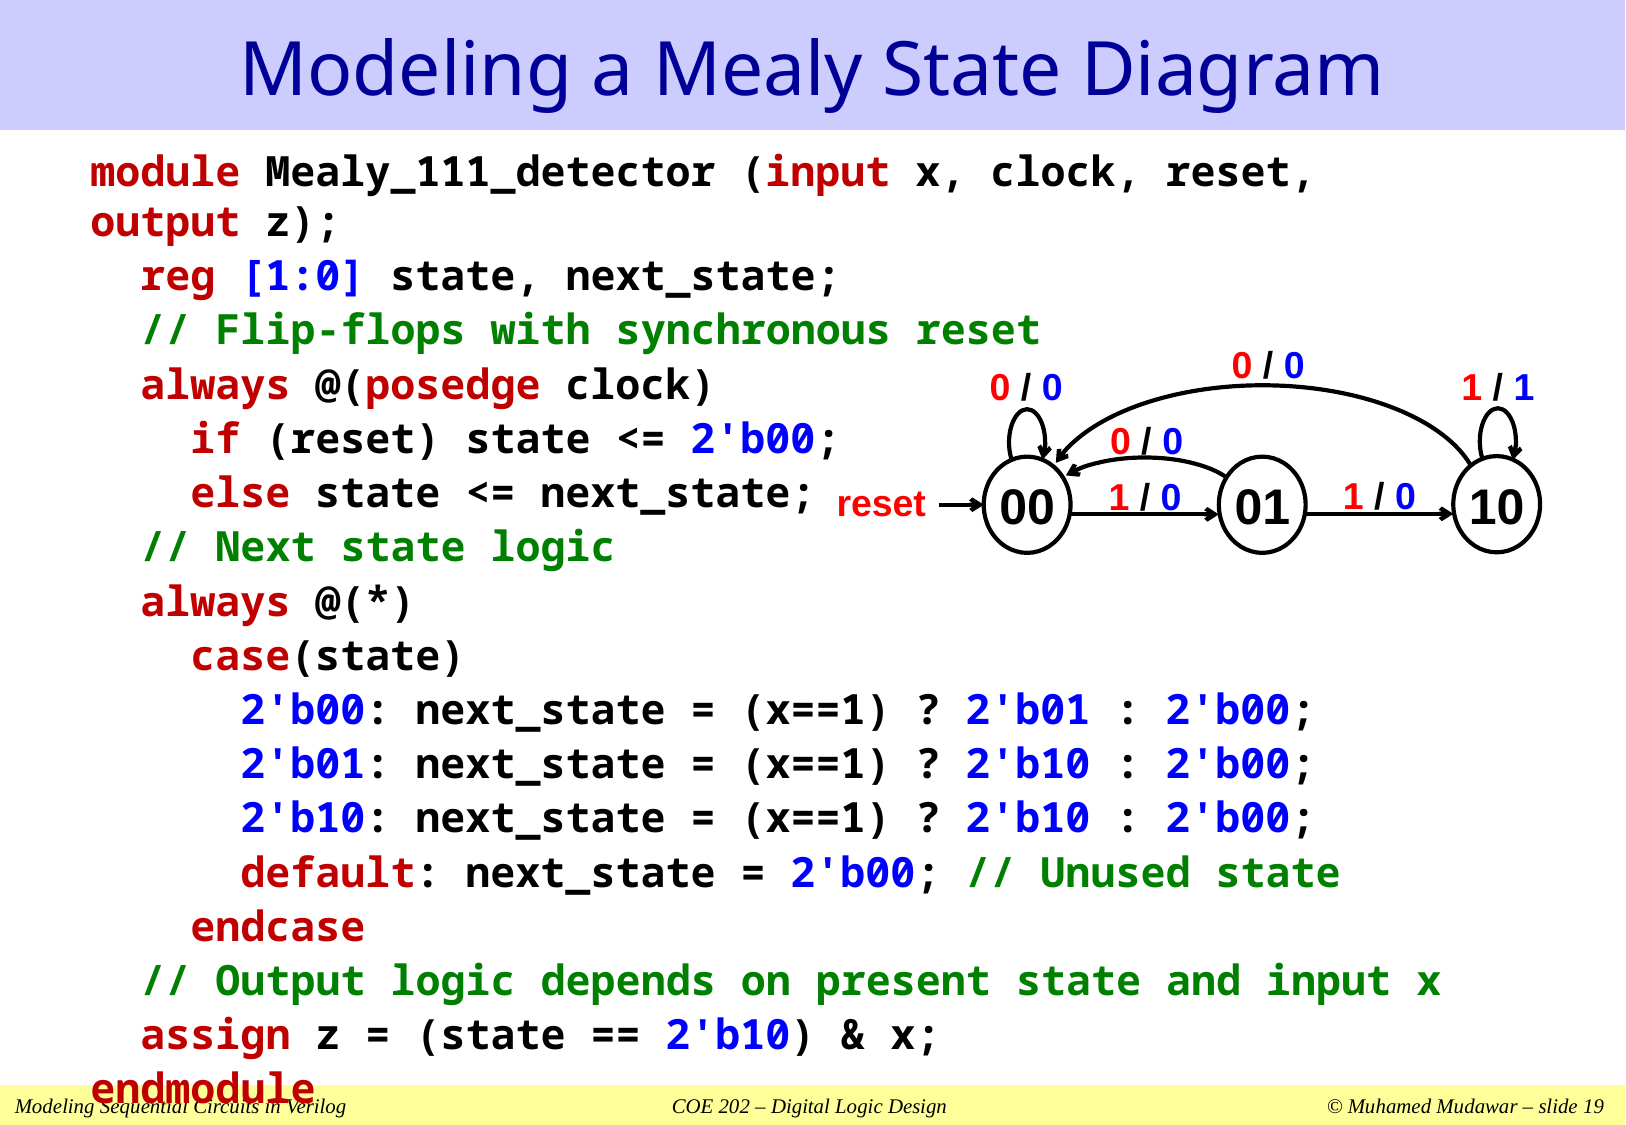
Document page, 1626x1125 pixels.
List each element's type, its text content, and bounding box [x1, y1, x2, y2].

title Modeling a Mealy State Diagram [0, 0, 1625, 130]
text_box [836, 346, 1541, 610]
list module Mealy_111_detector (input x, clock, reset, output z); reg [1:0] state, next_state; // Flip-flops with synchronous reset always @(posedge clock) if (reset) state <= 2'b00; else state <= next_state; // Next state logic always @(*) case(state) 2'b00: next_state = (x==1) ? 2'b01 : 2'b00; 2'b01: next_state = (x==1) ? 2'b10 : 2'b00; 2'b10: next_state = (x==1) ? 2'b10 : 2'b00; default: next_state = 2'b00; // Unused state endcase // Output logic depends on present state and input x assign z = (state == 2'b10) & x; endmodule [75, 137, 1497, 1083]
